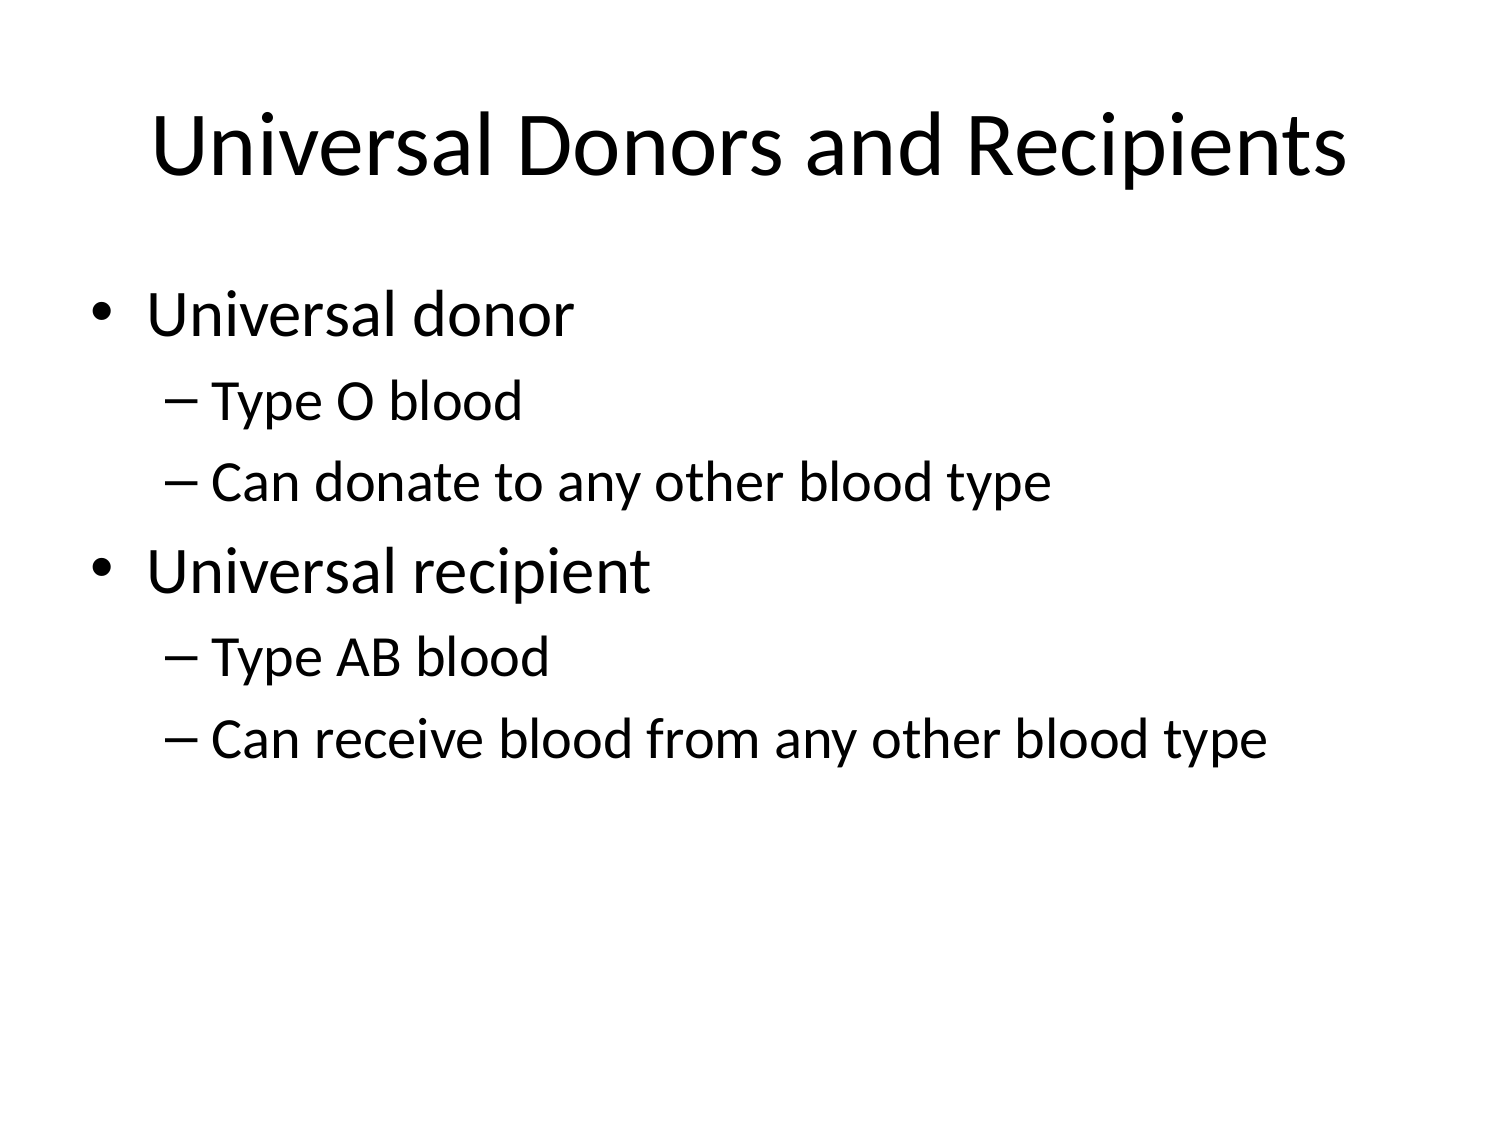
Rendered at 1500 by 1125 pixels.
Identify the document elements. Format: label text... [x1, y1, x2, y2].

title Universal Donors and Recipients [75, 45, 1425, 233]
list Universal donor Type O blood Can donate to any other blood type Universal recipient Type AB blood Can receive blood from any other blood type [75, 262, 1425, 1005]
